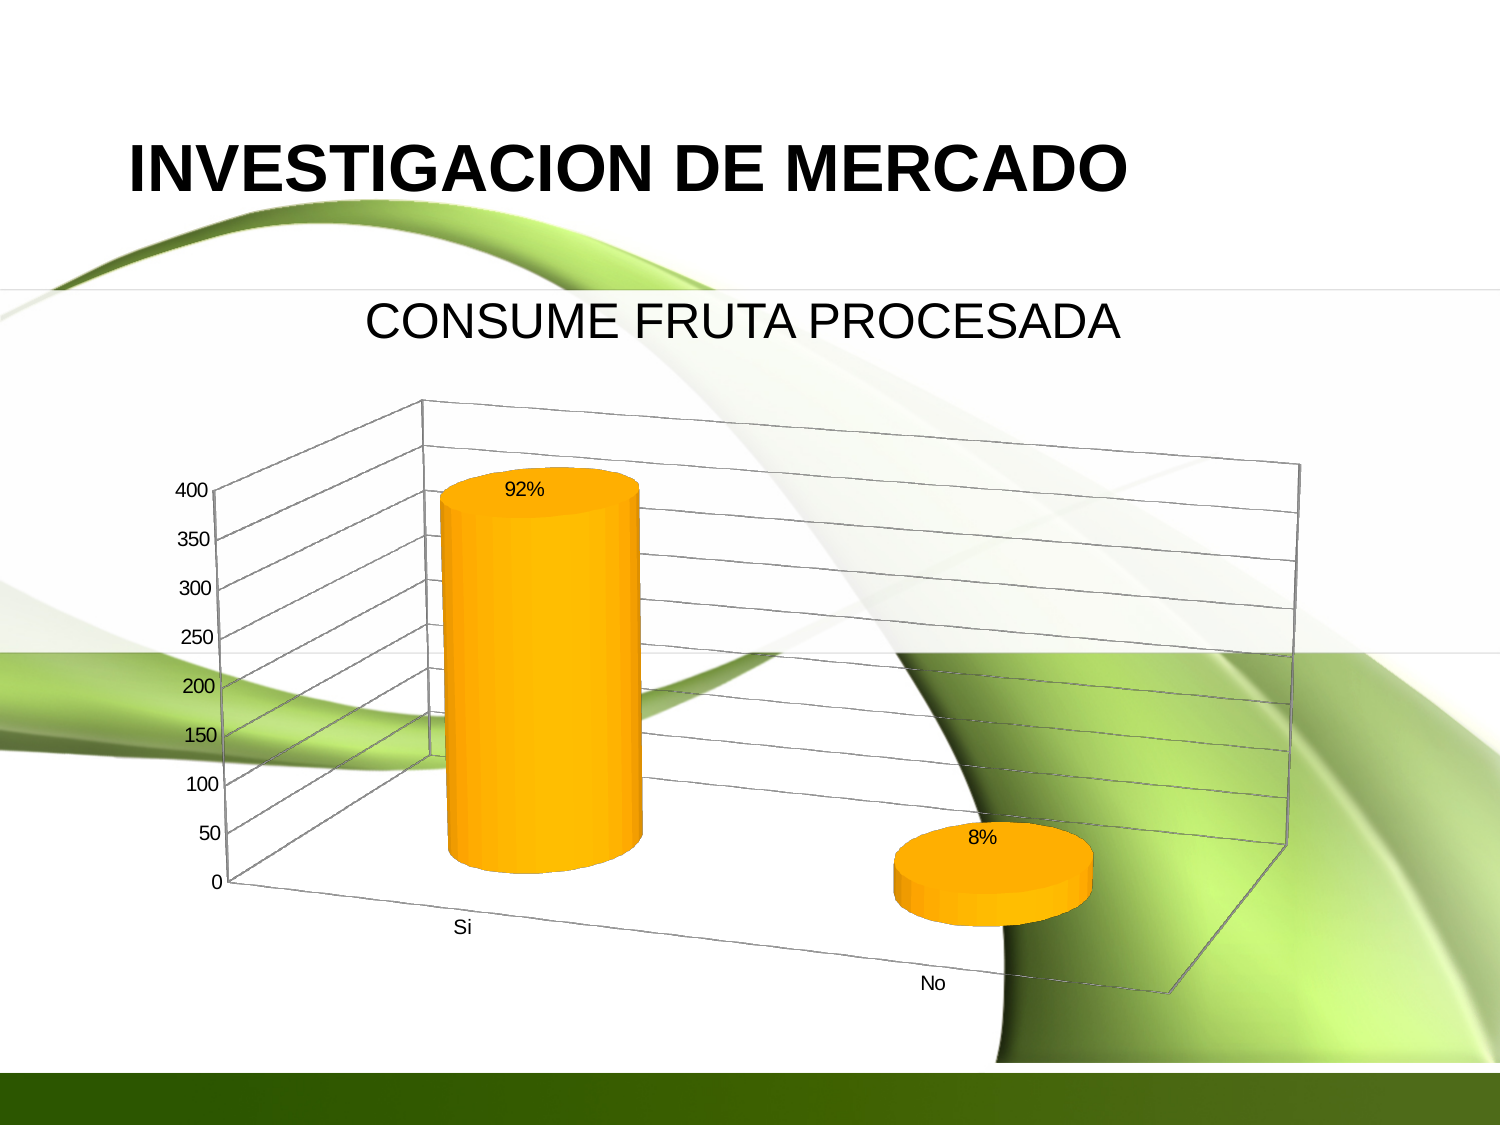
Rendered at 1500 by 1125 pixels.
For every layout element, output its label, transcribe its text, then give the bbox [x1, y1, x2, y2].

title INVESTIGACION DE MERCADO [128, 34, 1357, 213]
chart [81, 386, 1395, 1008]
subtitle CONSUME FRUTA PROCESADA [128, 280, 1357, 385]
picture [0, 0, 1500, 1125]
